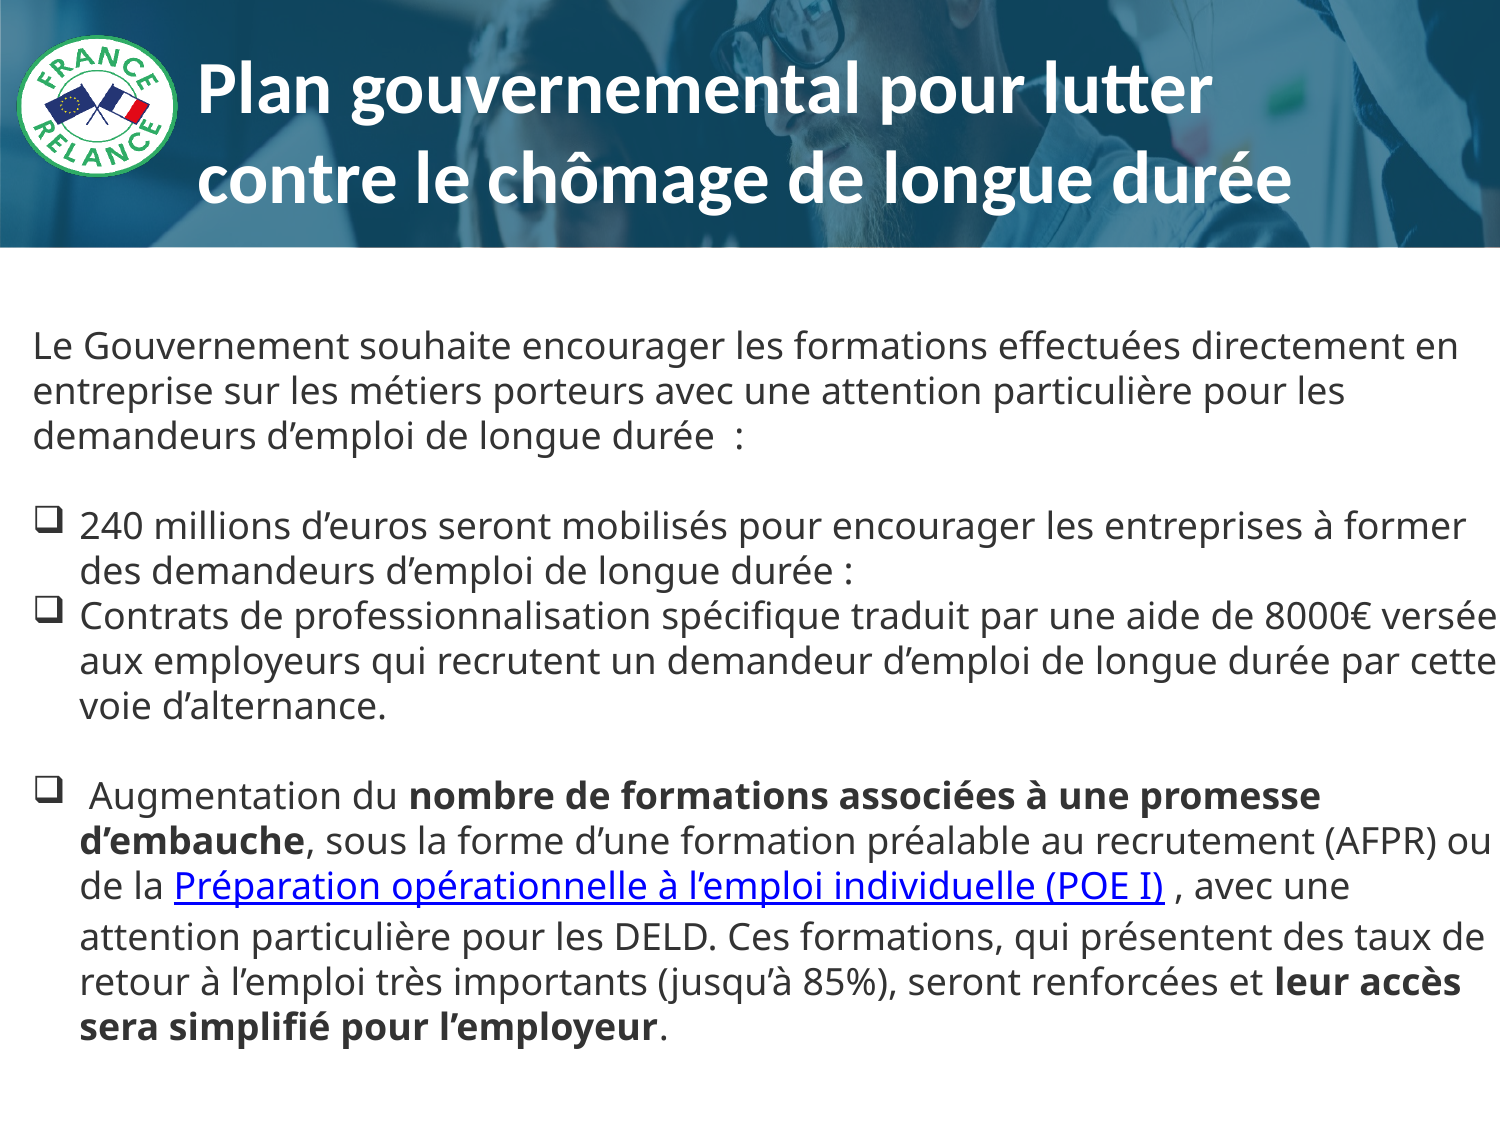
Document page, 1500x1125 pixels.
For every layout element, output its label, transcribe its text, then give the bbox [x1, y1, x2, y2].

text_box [10, 29, 184, 182]
text_box Le Gouvernement souhaite encourager les formations effectuées directement en entreprise sur les métiers porteurs avec une attention particulière pour les demandeurs d’emploi de longue durée : 240 millions d’euros seront mobilisés pour encourager les entreprises à former des demandeurs d’emploi de longue durée : Contrats de professionnalisation spécifique traduit par une aide de 8000€ versée aux employeurs qui recrutent un demandeur d’emploi de longue durée par cette voie d’alternance. Augmentation du nombre de formations associées à une promesse d’embauche, sous la forme d’une formation préalable au recrutement (AFPR) ou de la Préparation opérationnelle à l’emploi individuelle (POE I) , avec une attention particulière pour les DELD. Ces formations, qui présentent des taux de retour à l’emploi très importants (jusqu’à 85%), seront renforcées et leur accès sera simplifié pour l’employeur. [17, 314, 1500, 1056]
picture [0, 0, 1500, 247]
text_box Plan gouvernemental pour lutter contre le chômage de longue durée [182, 30, 1447, 226]
